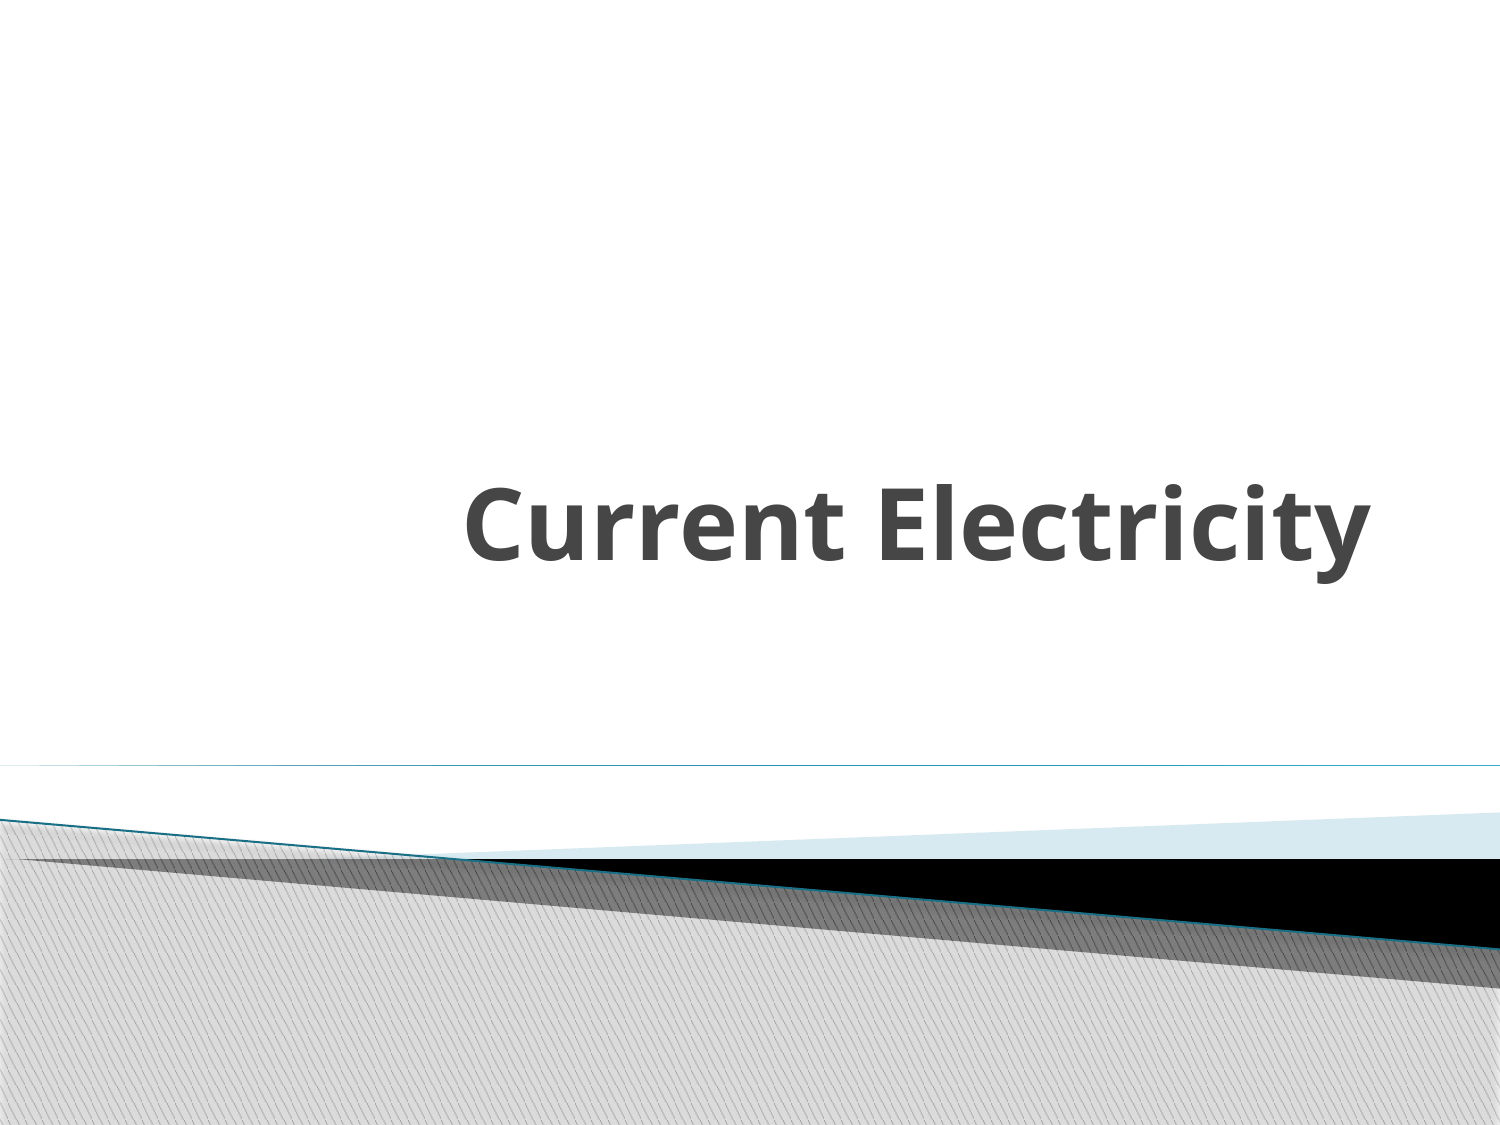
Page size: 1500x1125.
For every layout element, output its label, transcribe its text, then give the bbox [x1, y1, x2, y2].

picture [5, 859, 1500, 989]
title Current Electricity [112, 287, 1388, 588]
